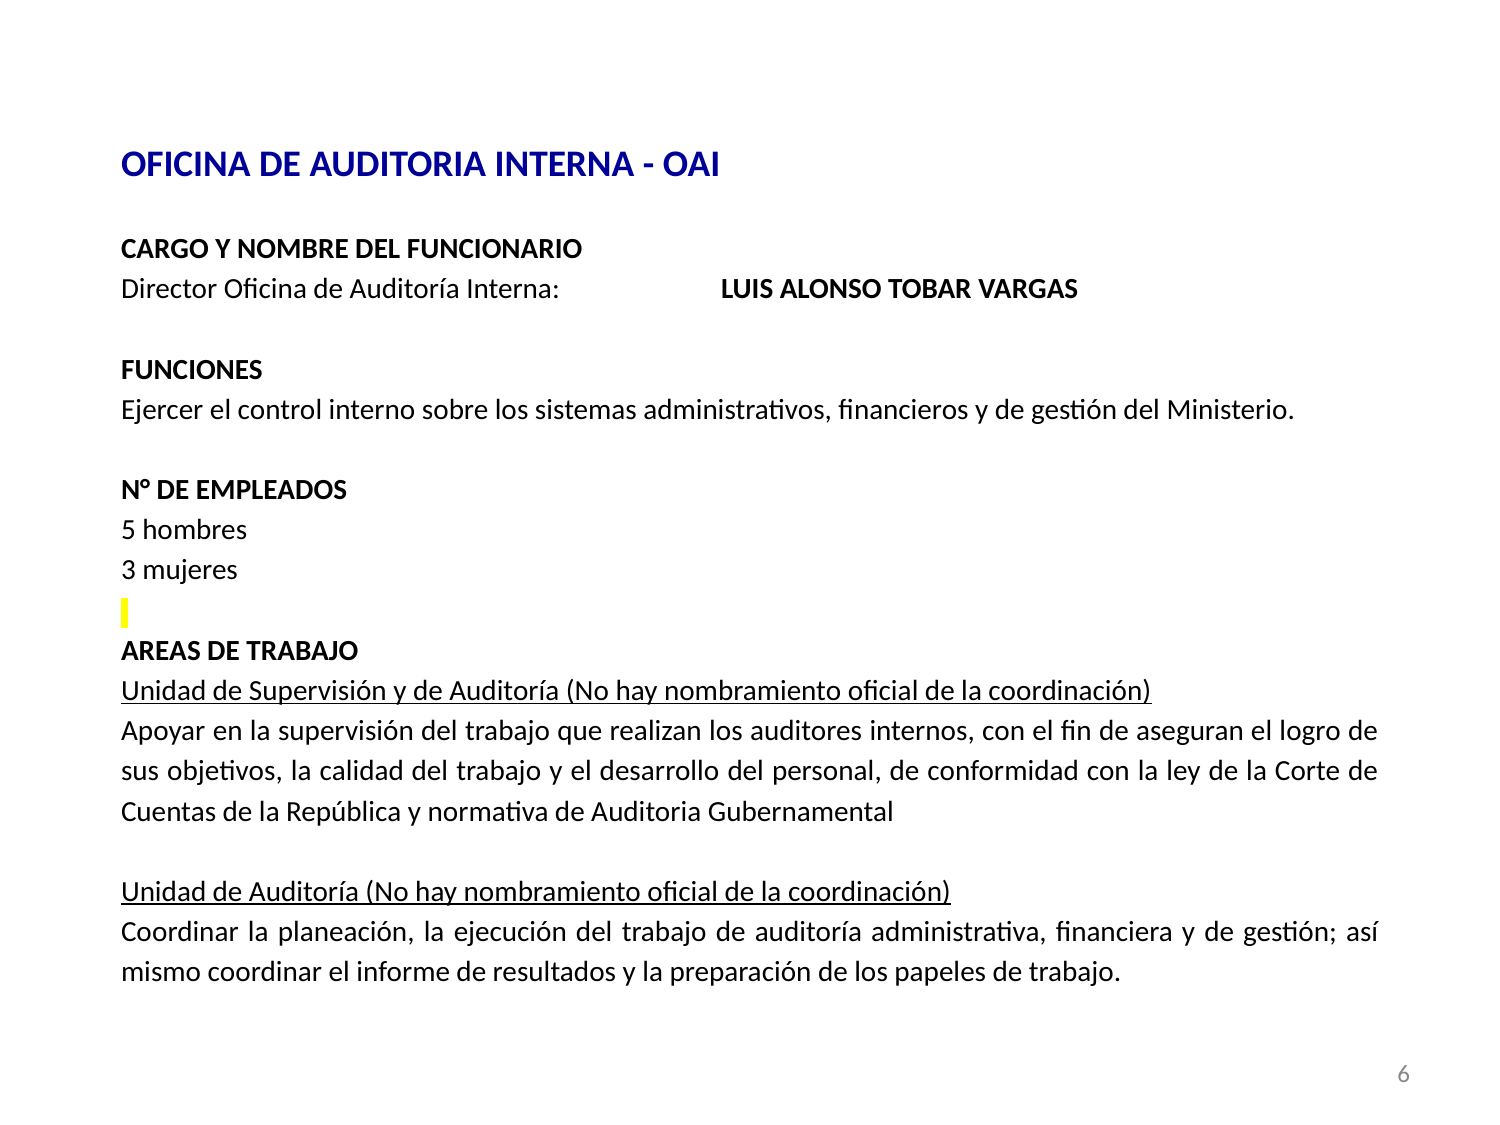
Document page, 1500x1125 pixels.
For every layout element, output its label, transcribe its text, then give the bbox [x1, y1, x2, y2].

text_box OFICINA DE AUDITORIA INTERNA - OAI CARGO Y NOMBRE DEL FUNCIONARIO Director Oficina de Auditoría Interna: LUIS ALONSO TOBAR VARGAS FUNCIONES Ejercer el control interno sobre los sistemas administrativos, financieros y de gestión del Ministerio. N° DE EMPLEADOS 5 hombres 3 mujeres AREAS DE TRABAJO Unidad de Supervisión y de Auditoría (No hay nombramiento oficial de la coordinación) Apoyar en la supervisión del trabajo que realizan los auditores internos, con el fin de aseguran el logro de sus objetivos, la calidad del trabajo y el desarrollo del personal, de conformidad con la ley de la Corte de Cuentas de la República y normativa de Auditoria Gubernamental Unidad de Auditoría (No hay nombramiento oficial de la coordinación) Coordinar la planeación, la ejecución del trabajo de auditoría administrativa, financiera y de gestión; así mismo coordinar el informe de resultados y la preparación de los papeles de trabajo. [106, 125, 1394, 995]
slide_number 6 [1074, 1042, 1425, 1103]
